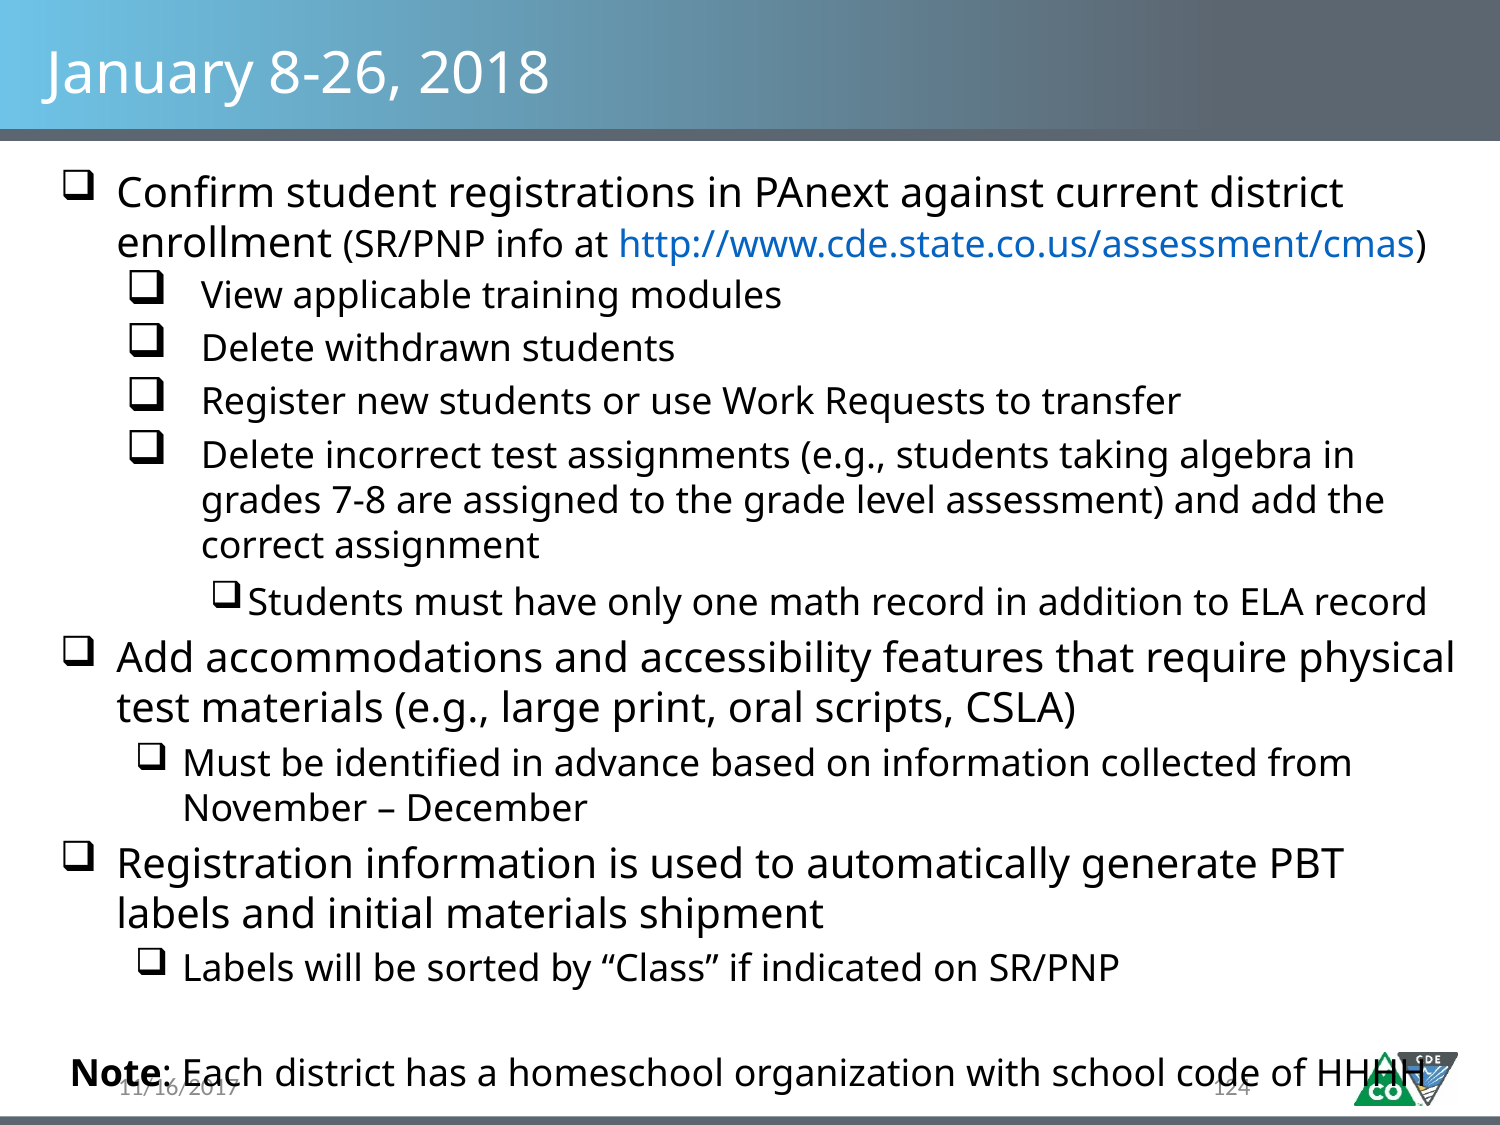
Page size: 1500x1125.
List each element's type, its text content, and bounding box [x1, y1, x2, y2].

title January 8-26, 2018 [31, 31, 1326, 117]
picture [1354, 1052, 1458, 1106]
text_box Confirm student registrations in PAnext against current district enrollment (SR/PNP info at http://www.cde.state.co.us/assessment/cmas) View applicable training modules Delete withdrawn students Register new students or use Work Requests to transfer Delete incorrect test assignments (e.g., students taking algebra in grades 7-8 are assigned to the grade level assessment) and add the correct assignment Students must have only one math record in addition to ELA record Add accommodations and accessibility features that require physical test materials (e.g., large print, oral scripts, CSLA) Must be identified in advance based on information collected from November – December Registration information is used to automatically generate PBT labels and initial materials shipment Labels will be sorted by “Class” if indicated on SR/PNP Note: Each district has a homeschool organization with school code of HHHH [45, 158, 1483, 991]
